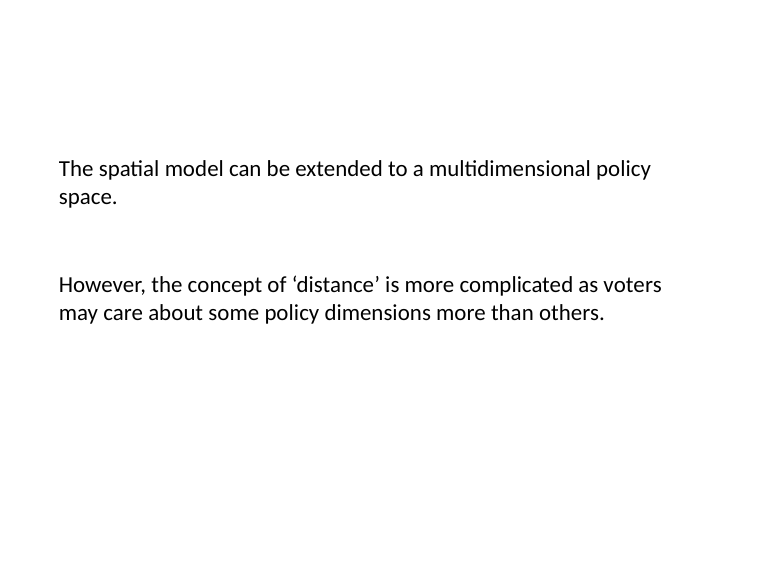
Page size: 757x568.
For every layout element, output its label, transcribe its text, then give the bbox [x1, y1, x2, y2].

text_box However, the concept of ‘distance’ is more complicated as voters may care about some policy dimensions more than others. [56, 267, 678, 325]
title The spatial model can be extended to a multidimensional policy space. [56, 152, 670, 249]
